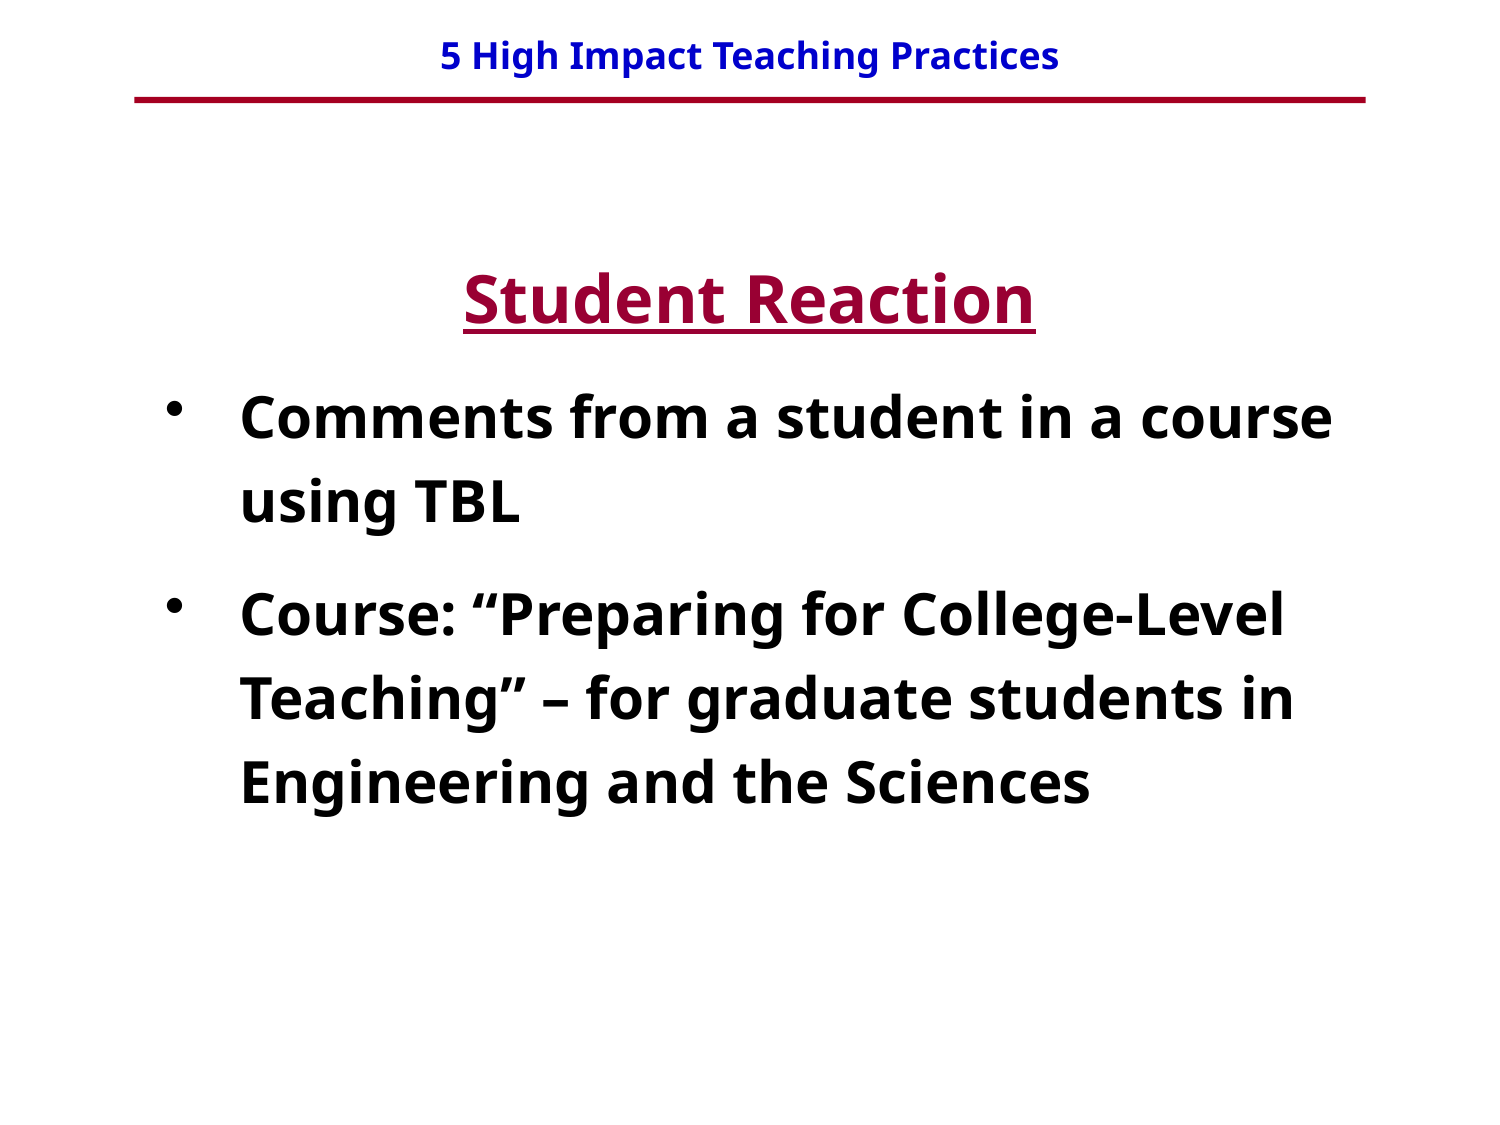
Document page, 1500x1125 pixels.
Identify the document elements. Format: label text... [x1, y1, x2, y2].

text_box Student Reaction Comments from a student in a course using TBL Course: “Preparing for College-Level Teaching” – for graduate students in Engineering and the Sciences [149, 249, 1350, 823]
